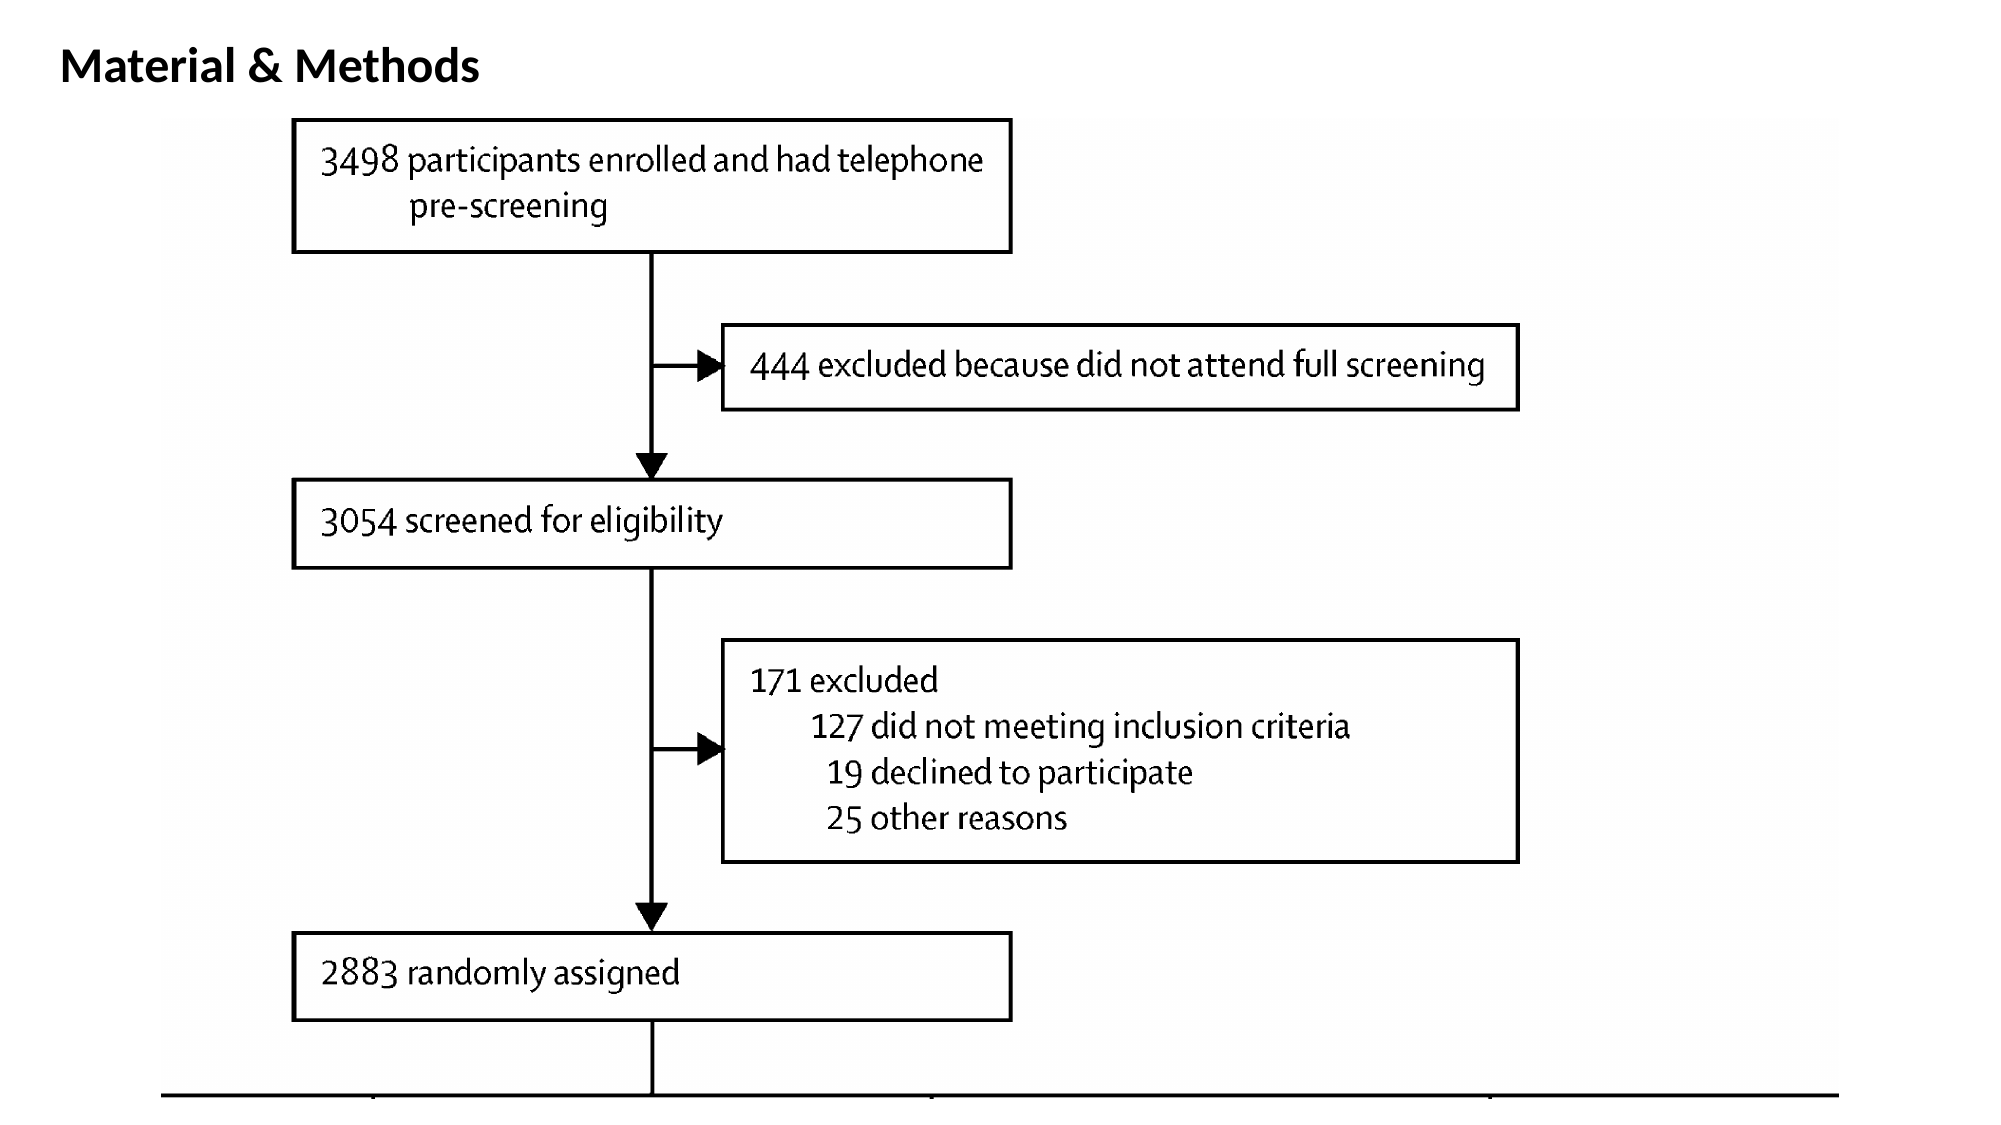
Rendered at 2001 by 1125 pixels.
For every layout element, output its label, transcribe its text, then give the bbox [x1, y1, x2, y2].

text_box Material & Methods [44, 24, 1168, 100]
picture [161, 118, 1839, 1099]
